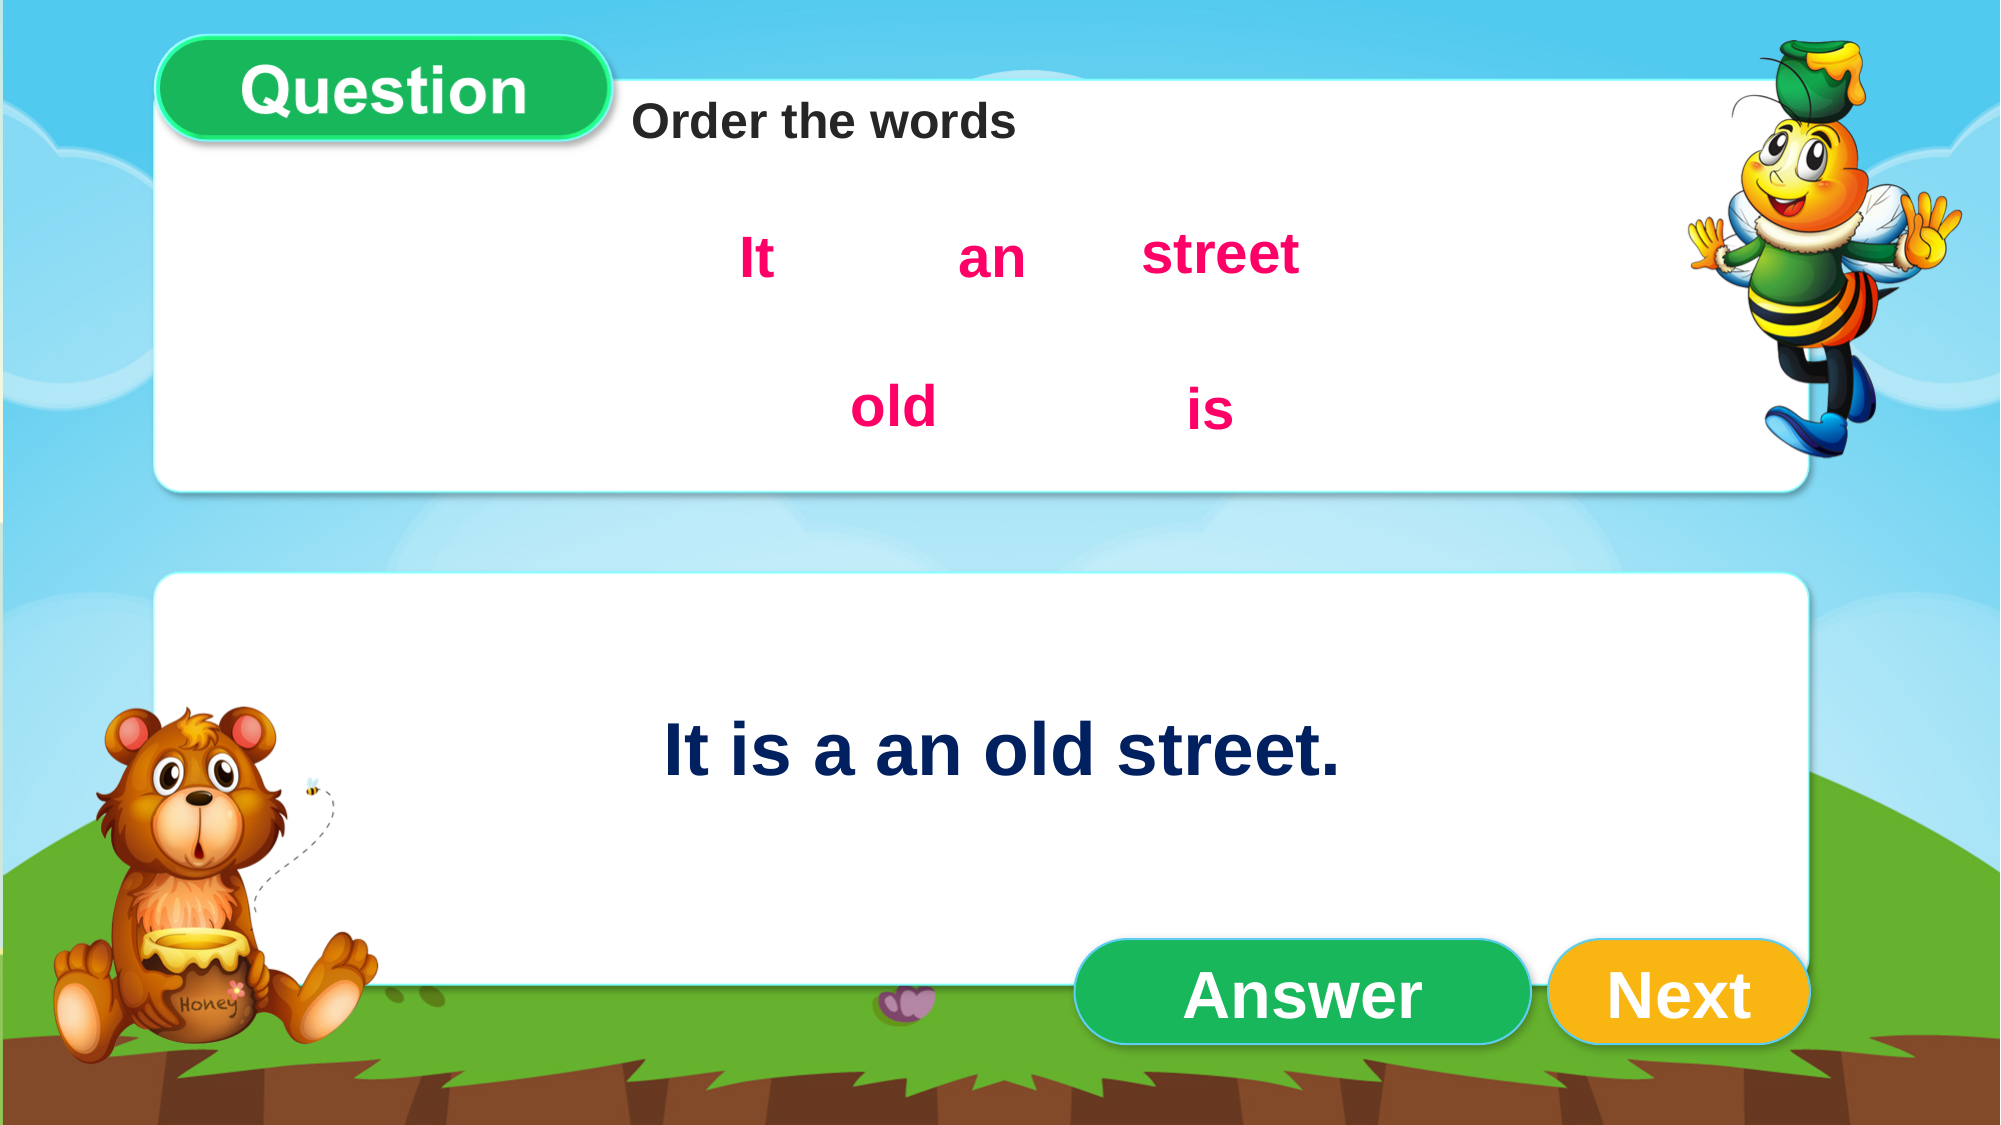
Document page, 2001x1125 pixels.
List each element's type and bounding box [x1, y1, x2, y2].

text_box [642, 183, 1329, 473]
picture [0, 0, 2000, 1125]
